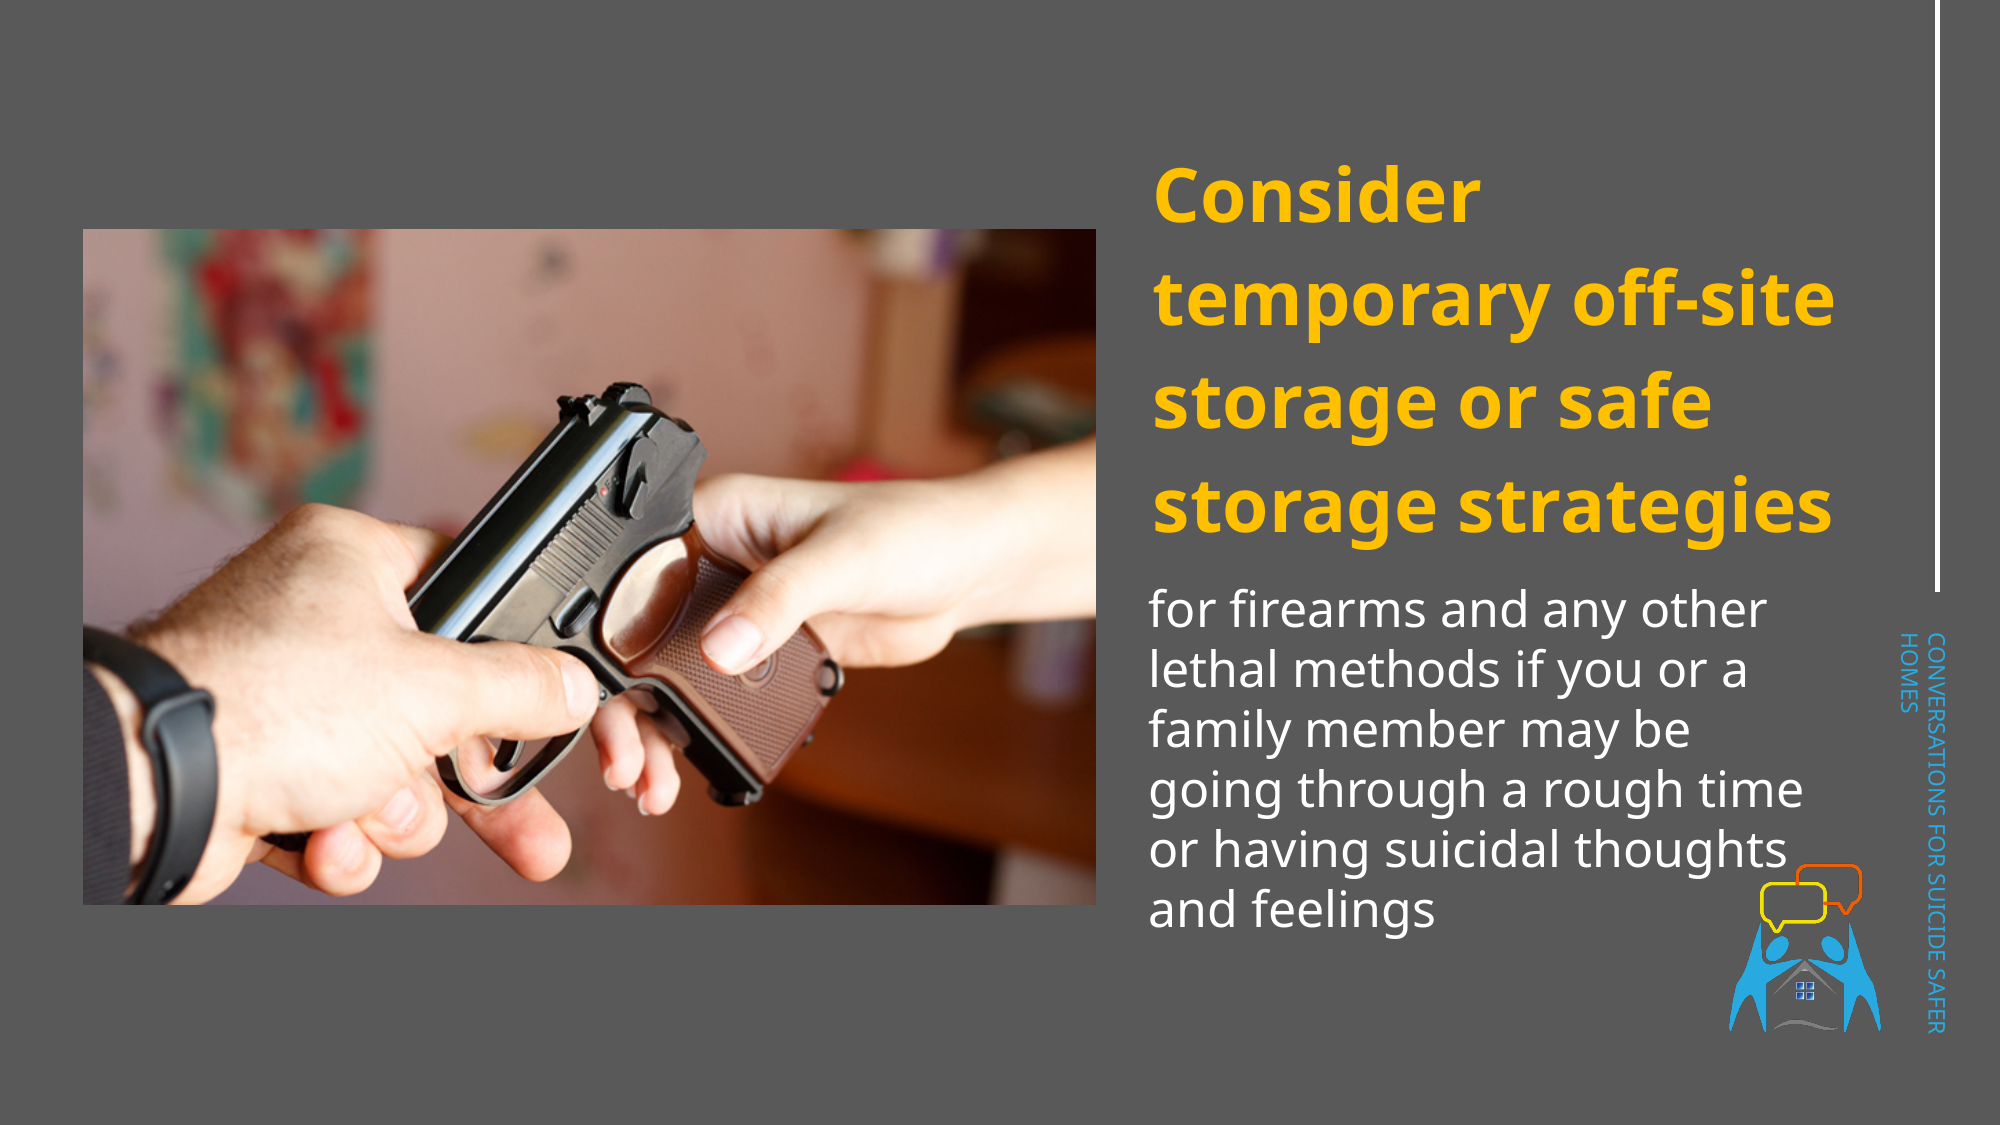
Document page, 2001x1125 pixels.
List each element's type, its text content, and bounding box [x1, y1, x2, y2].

picture [82, 229, 1096, 906]
text_box Consider temporary off-site storage or safe storage strategies [1125, 229, 1861, 563]
picture [1717, 856, 1902, 1041]
text_box for firearms and any other lethal methods if you or a family member may be going through a rough time or having suicidal thoughts and feelings [1133, 562, 1853, 852]
